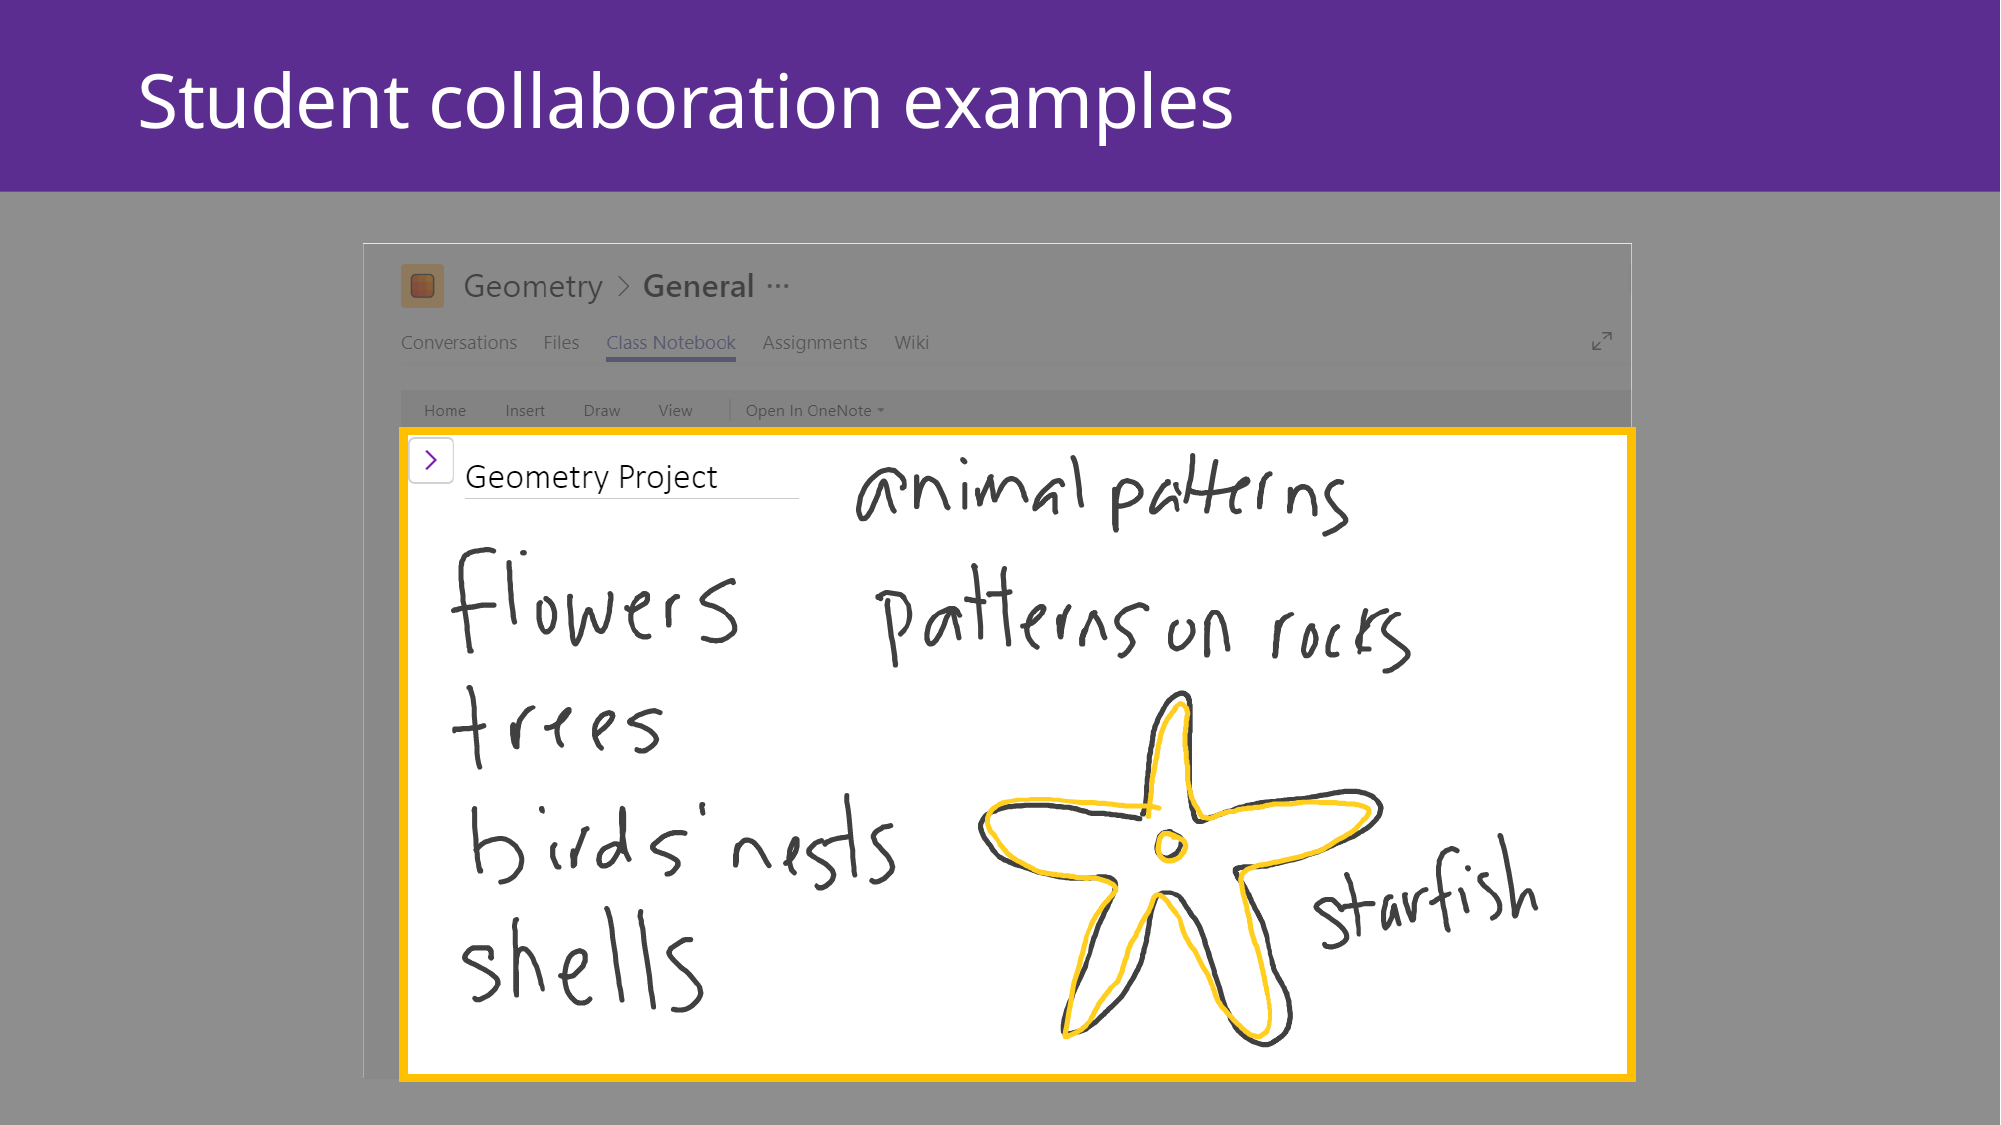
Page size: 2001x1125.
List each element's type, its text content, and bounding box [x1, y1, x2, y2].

text_box [0, 0, 2000, 193]
text_box [0, 193, 2000, 1125]
title Student collaboration examples [137, 2, 1863, 195]
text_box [363, 243, 1632, 1079]
